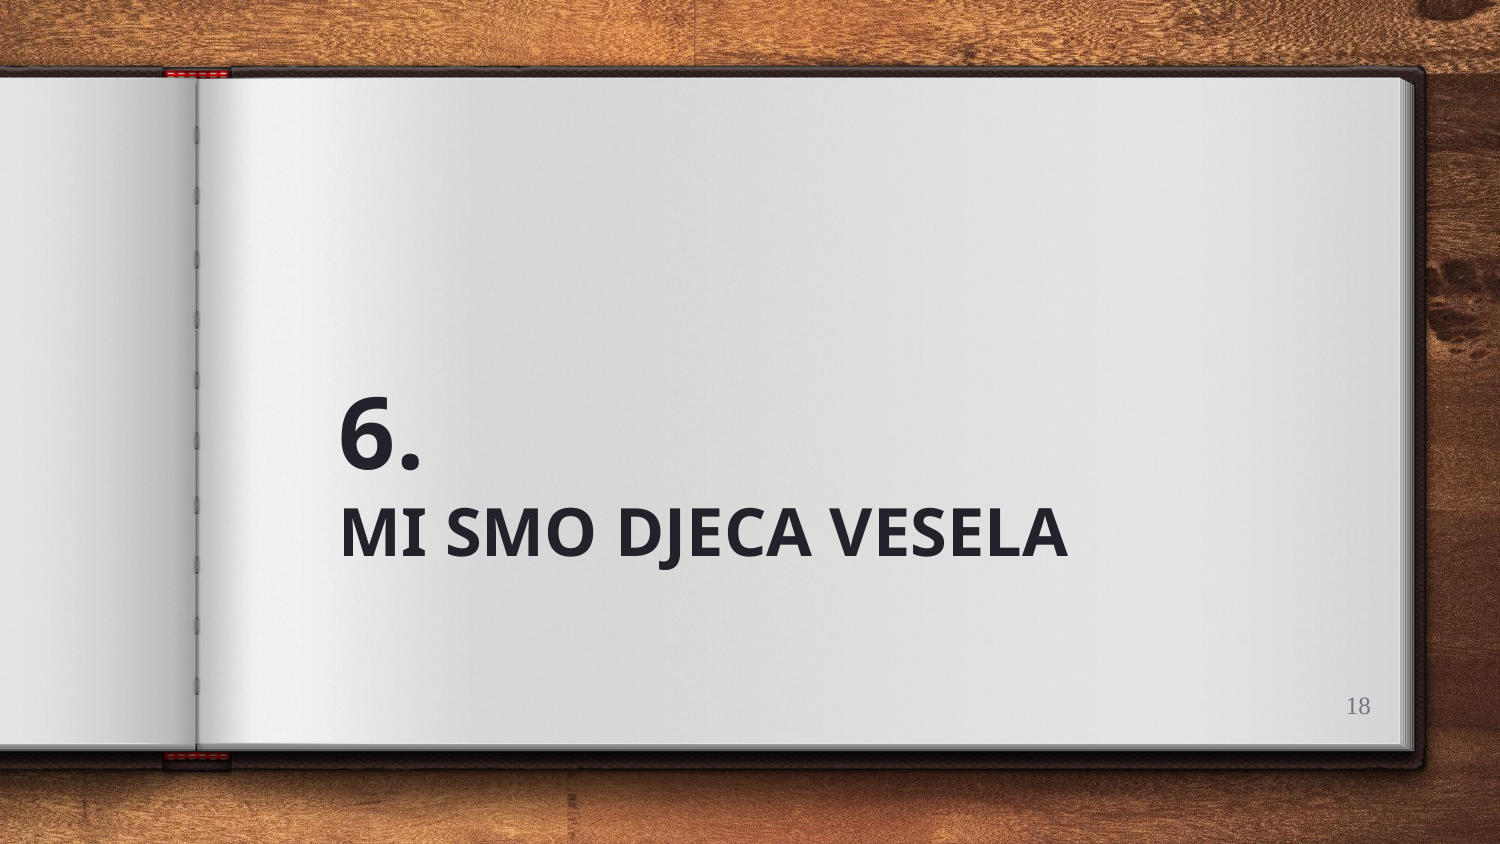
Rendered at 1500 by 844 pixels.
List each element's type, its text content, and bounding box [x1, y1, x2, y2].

picture [0, 0, 1500, 844]
slide_number 18 [1295, 672, 1386, 737]
title 6. MI SMO DJECA VESELA [323, 357, 1276, 705]
